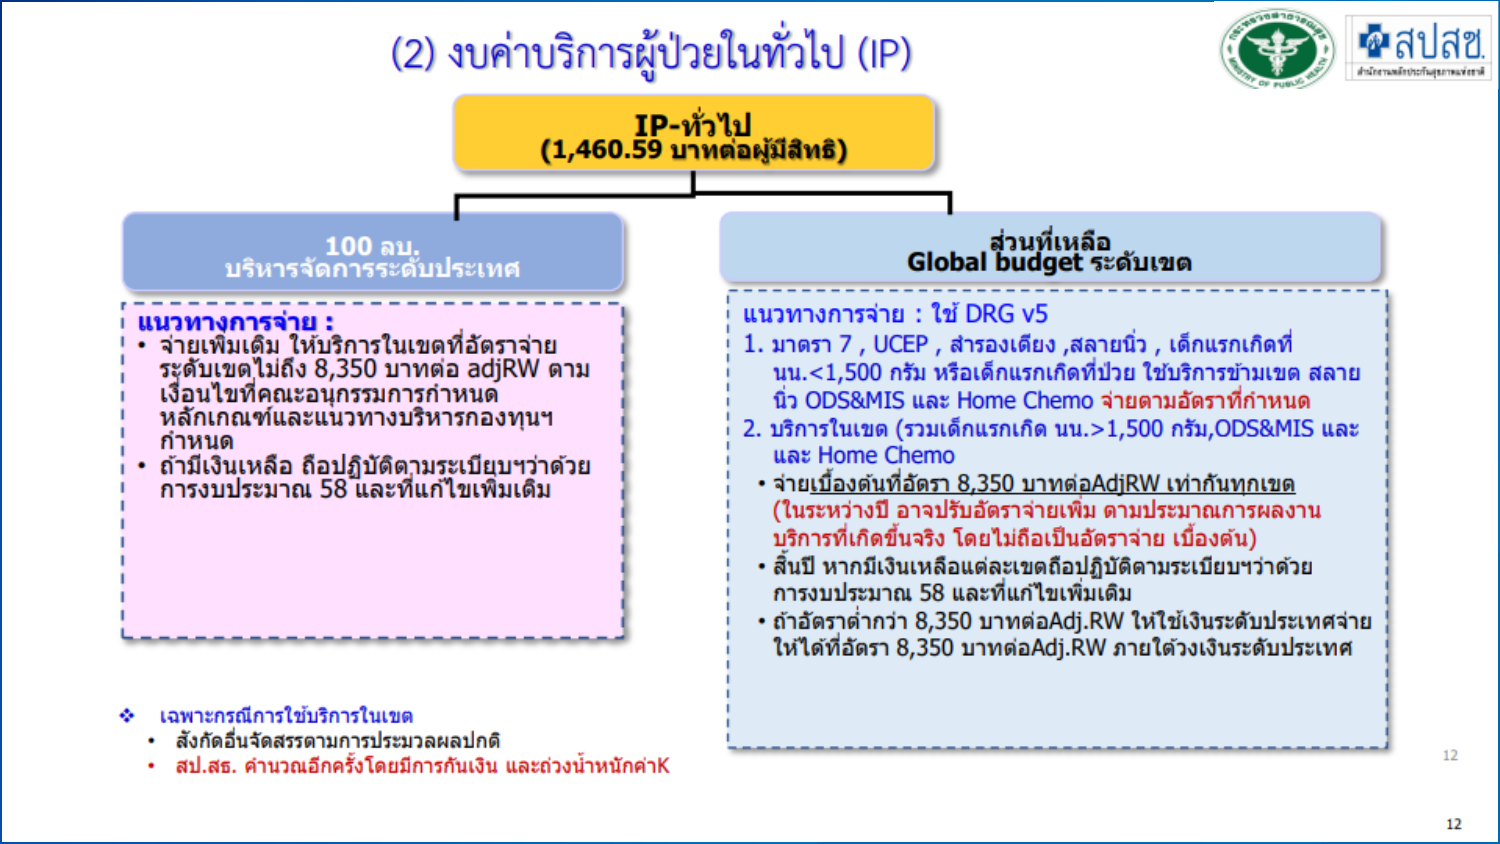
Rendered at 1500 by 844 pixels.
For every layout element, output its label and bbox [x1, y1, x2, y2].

text_box [2, 1, 1499, 842]
picture [0, 0, 1500, 844]
